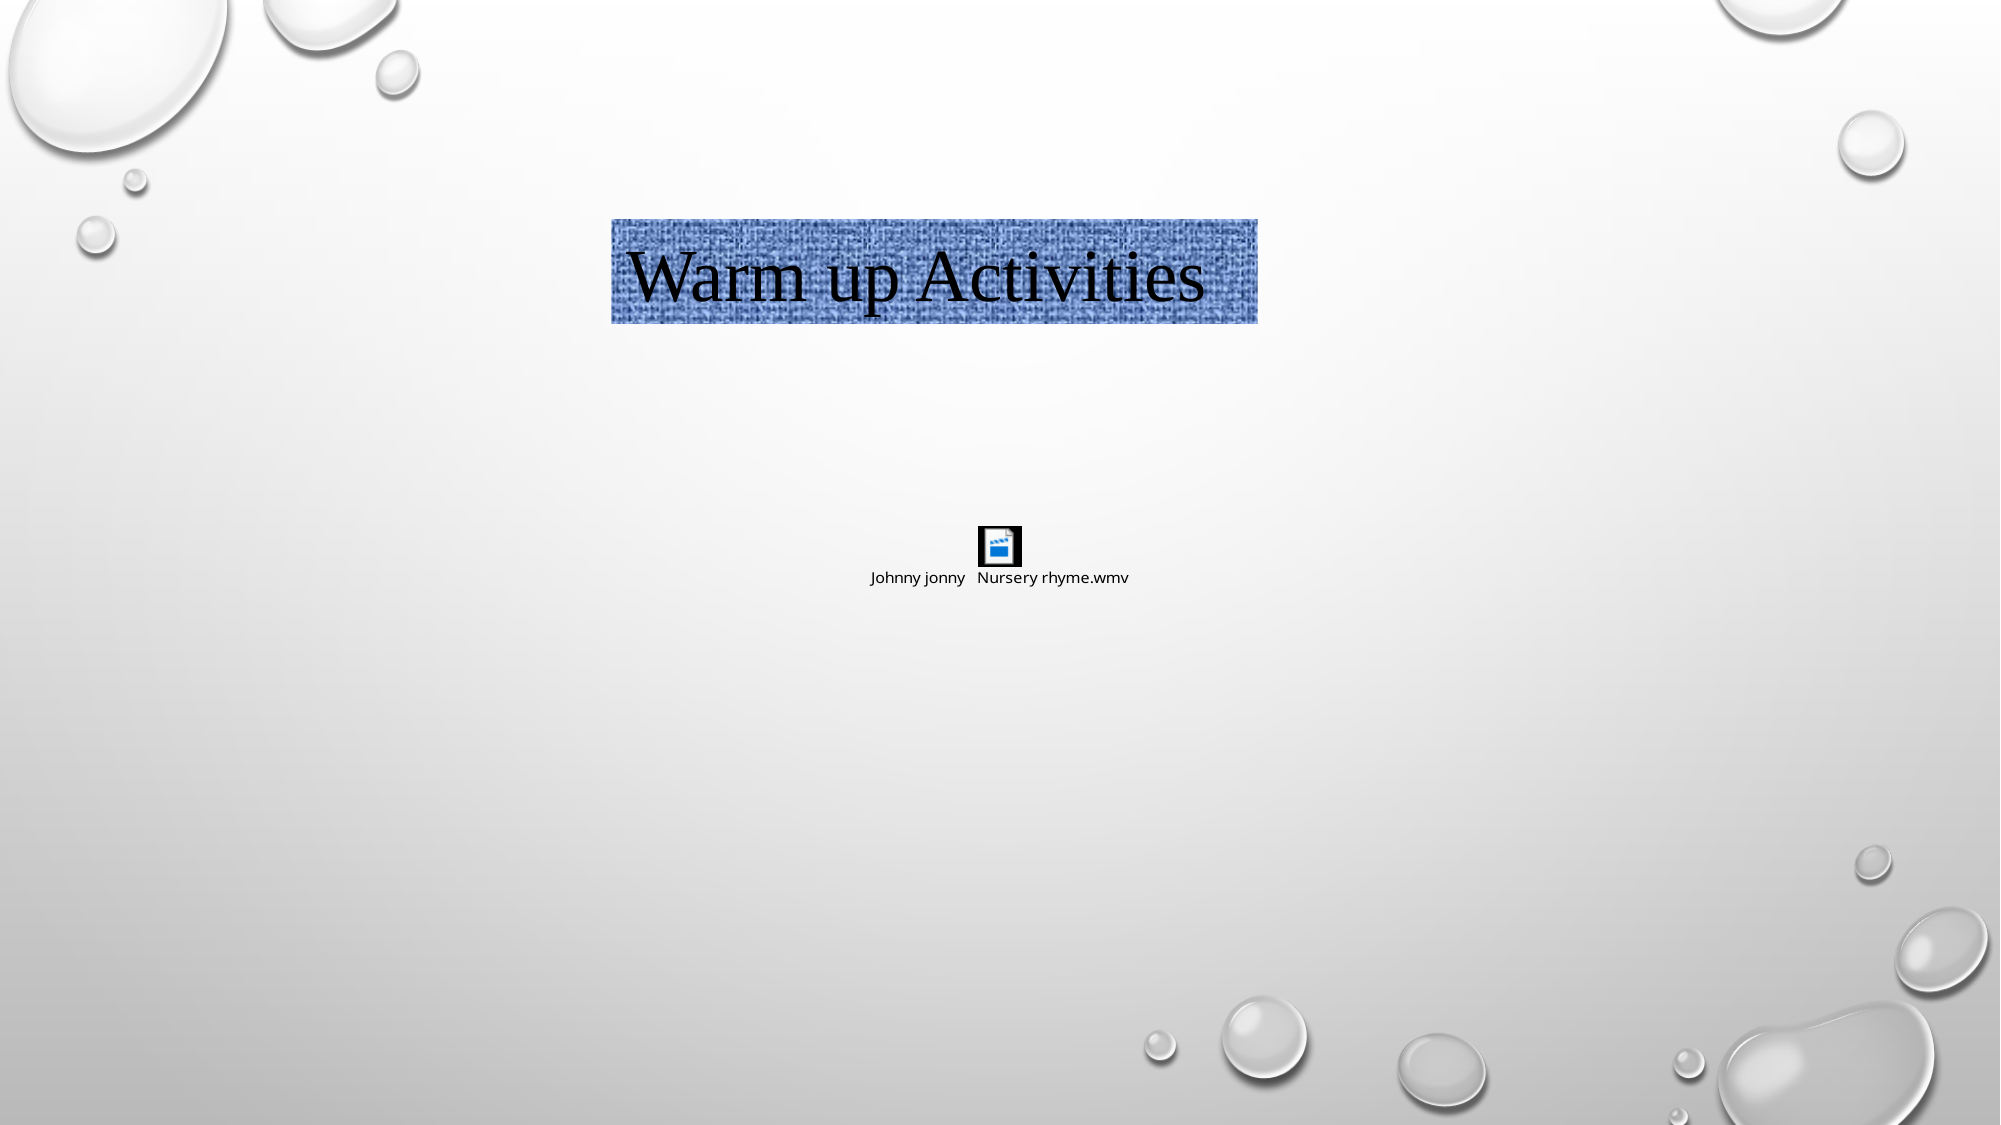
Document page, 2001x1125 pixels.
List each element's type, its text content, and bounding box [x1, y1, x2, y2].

text_box Warm up Activities [611, 219, 1258, 324]
picture [0, 0, 2000, 1125]
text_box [842, 525, 1158, 593]
